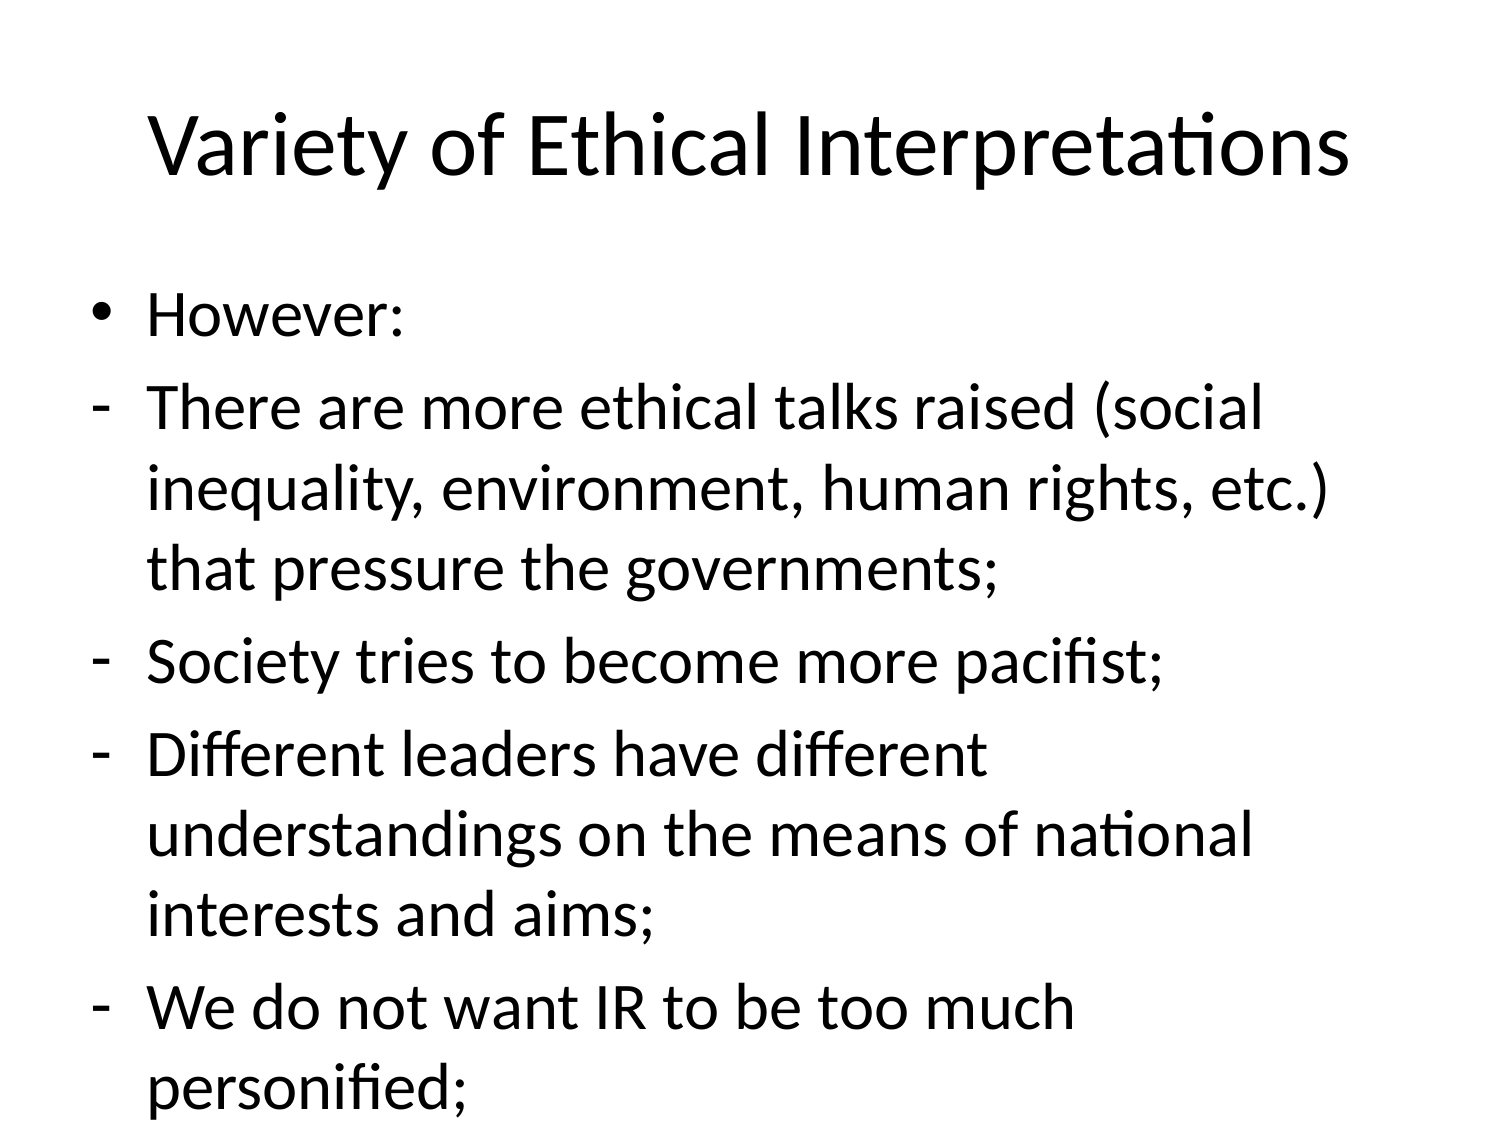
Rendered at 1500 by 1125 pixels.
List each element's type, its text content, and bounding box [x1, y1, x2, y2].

list However: There are more ethical talks raised (social inequality, environment, human rights, etc.) that pressure the governments; Society tries to become more pacifist; Different leaders have different understandings on the means of national interests and aims; We do not want IR to be too much personified; [74, 262, 1426, 1006]
title Variety of Ethical Interpretations [74, 44, 1426, 233]
